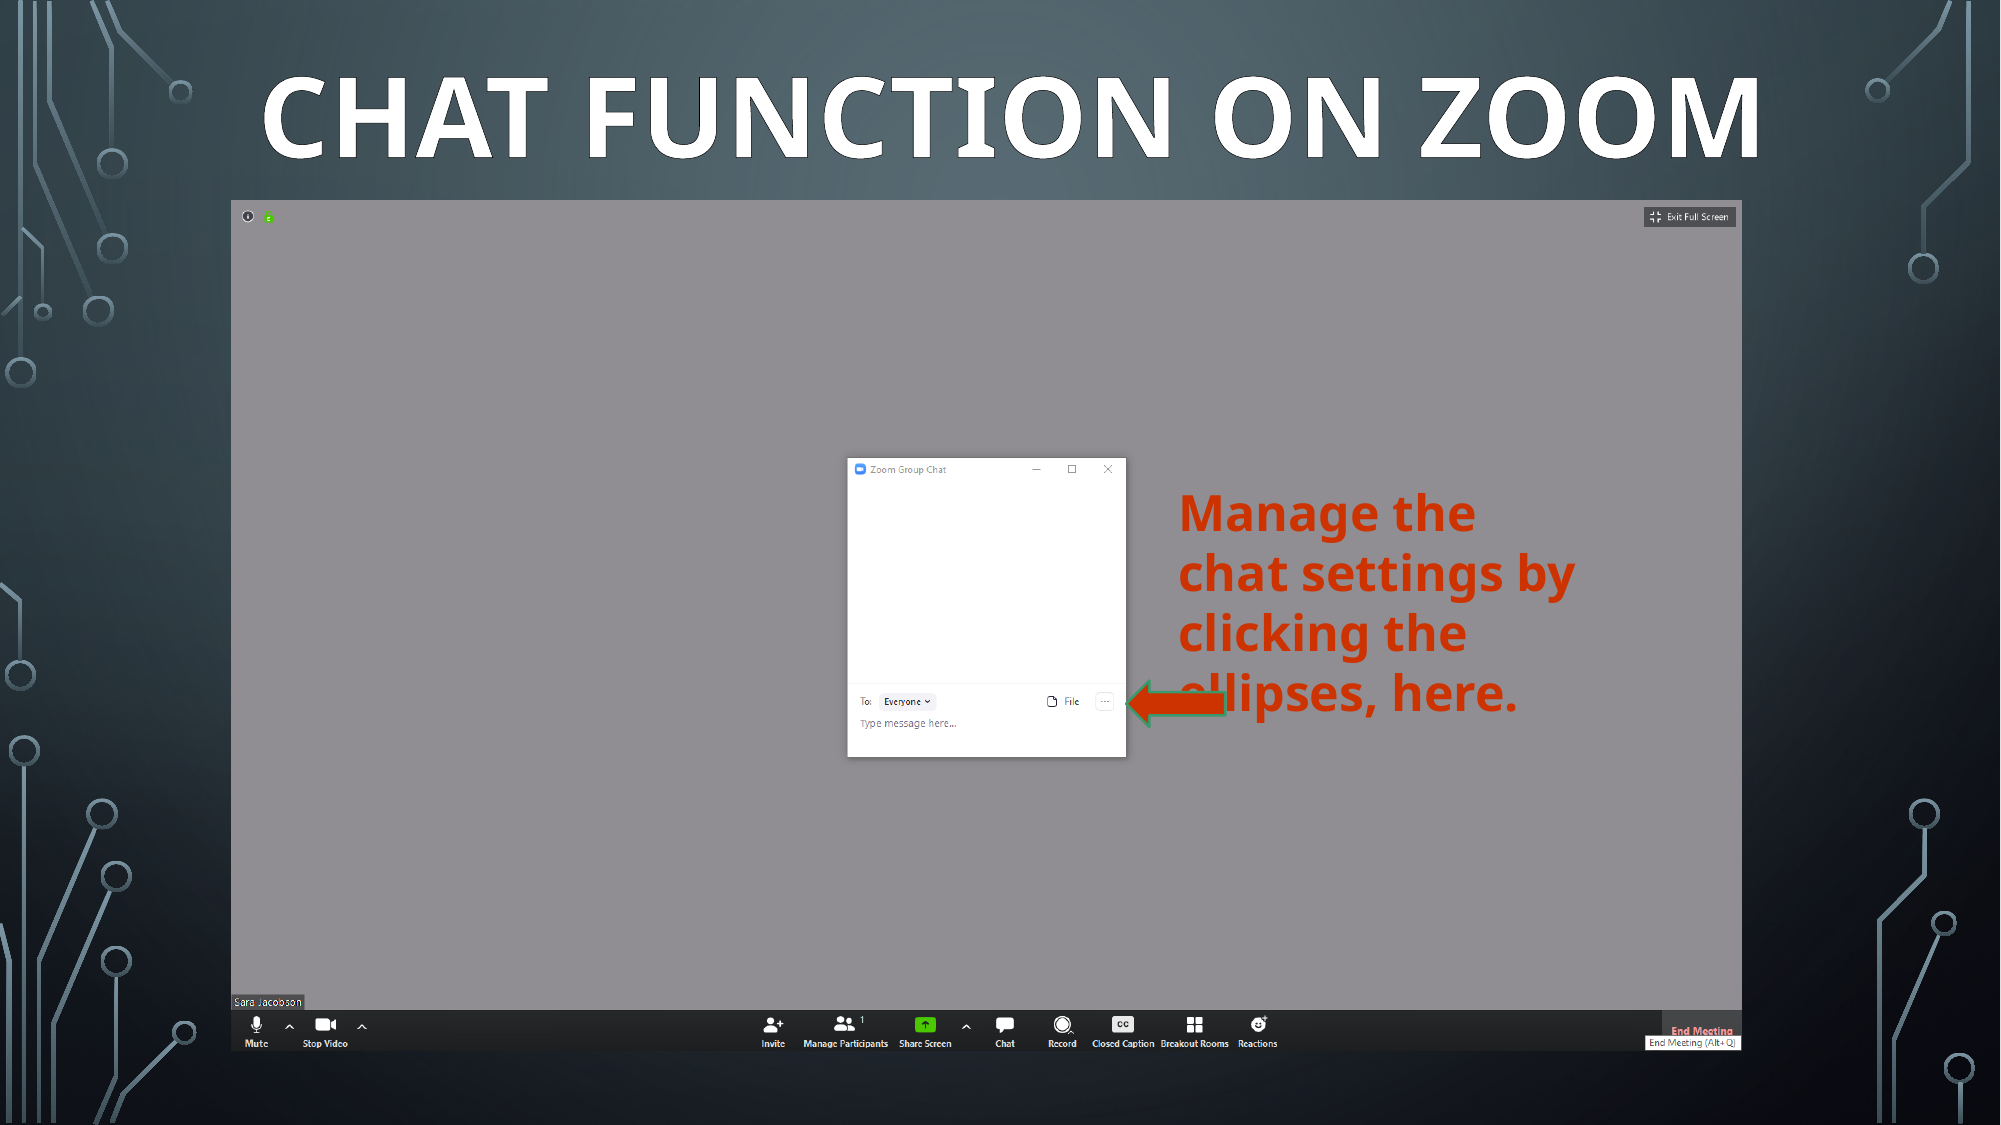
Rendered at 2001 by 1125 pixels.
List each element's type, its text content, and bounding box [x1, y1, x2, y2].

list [231, 200, 1743, 1051]
title Chat function on zoom [242, 0, 1868, 243]
